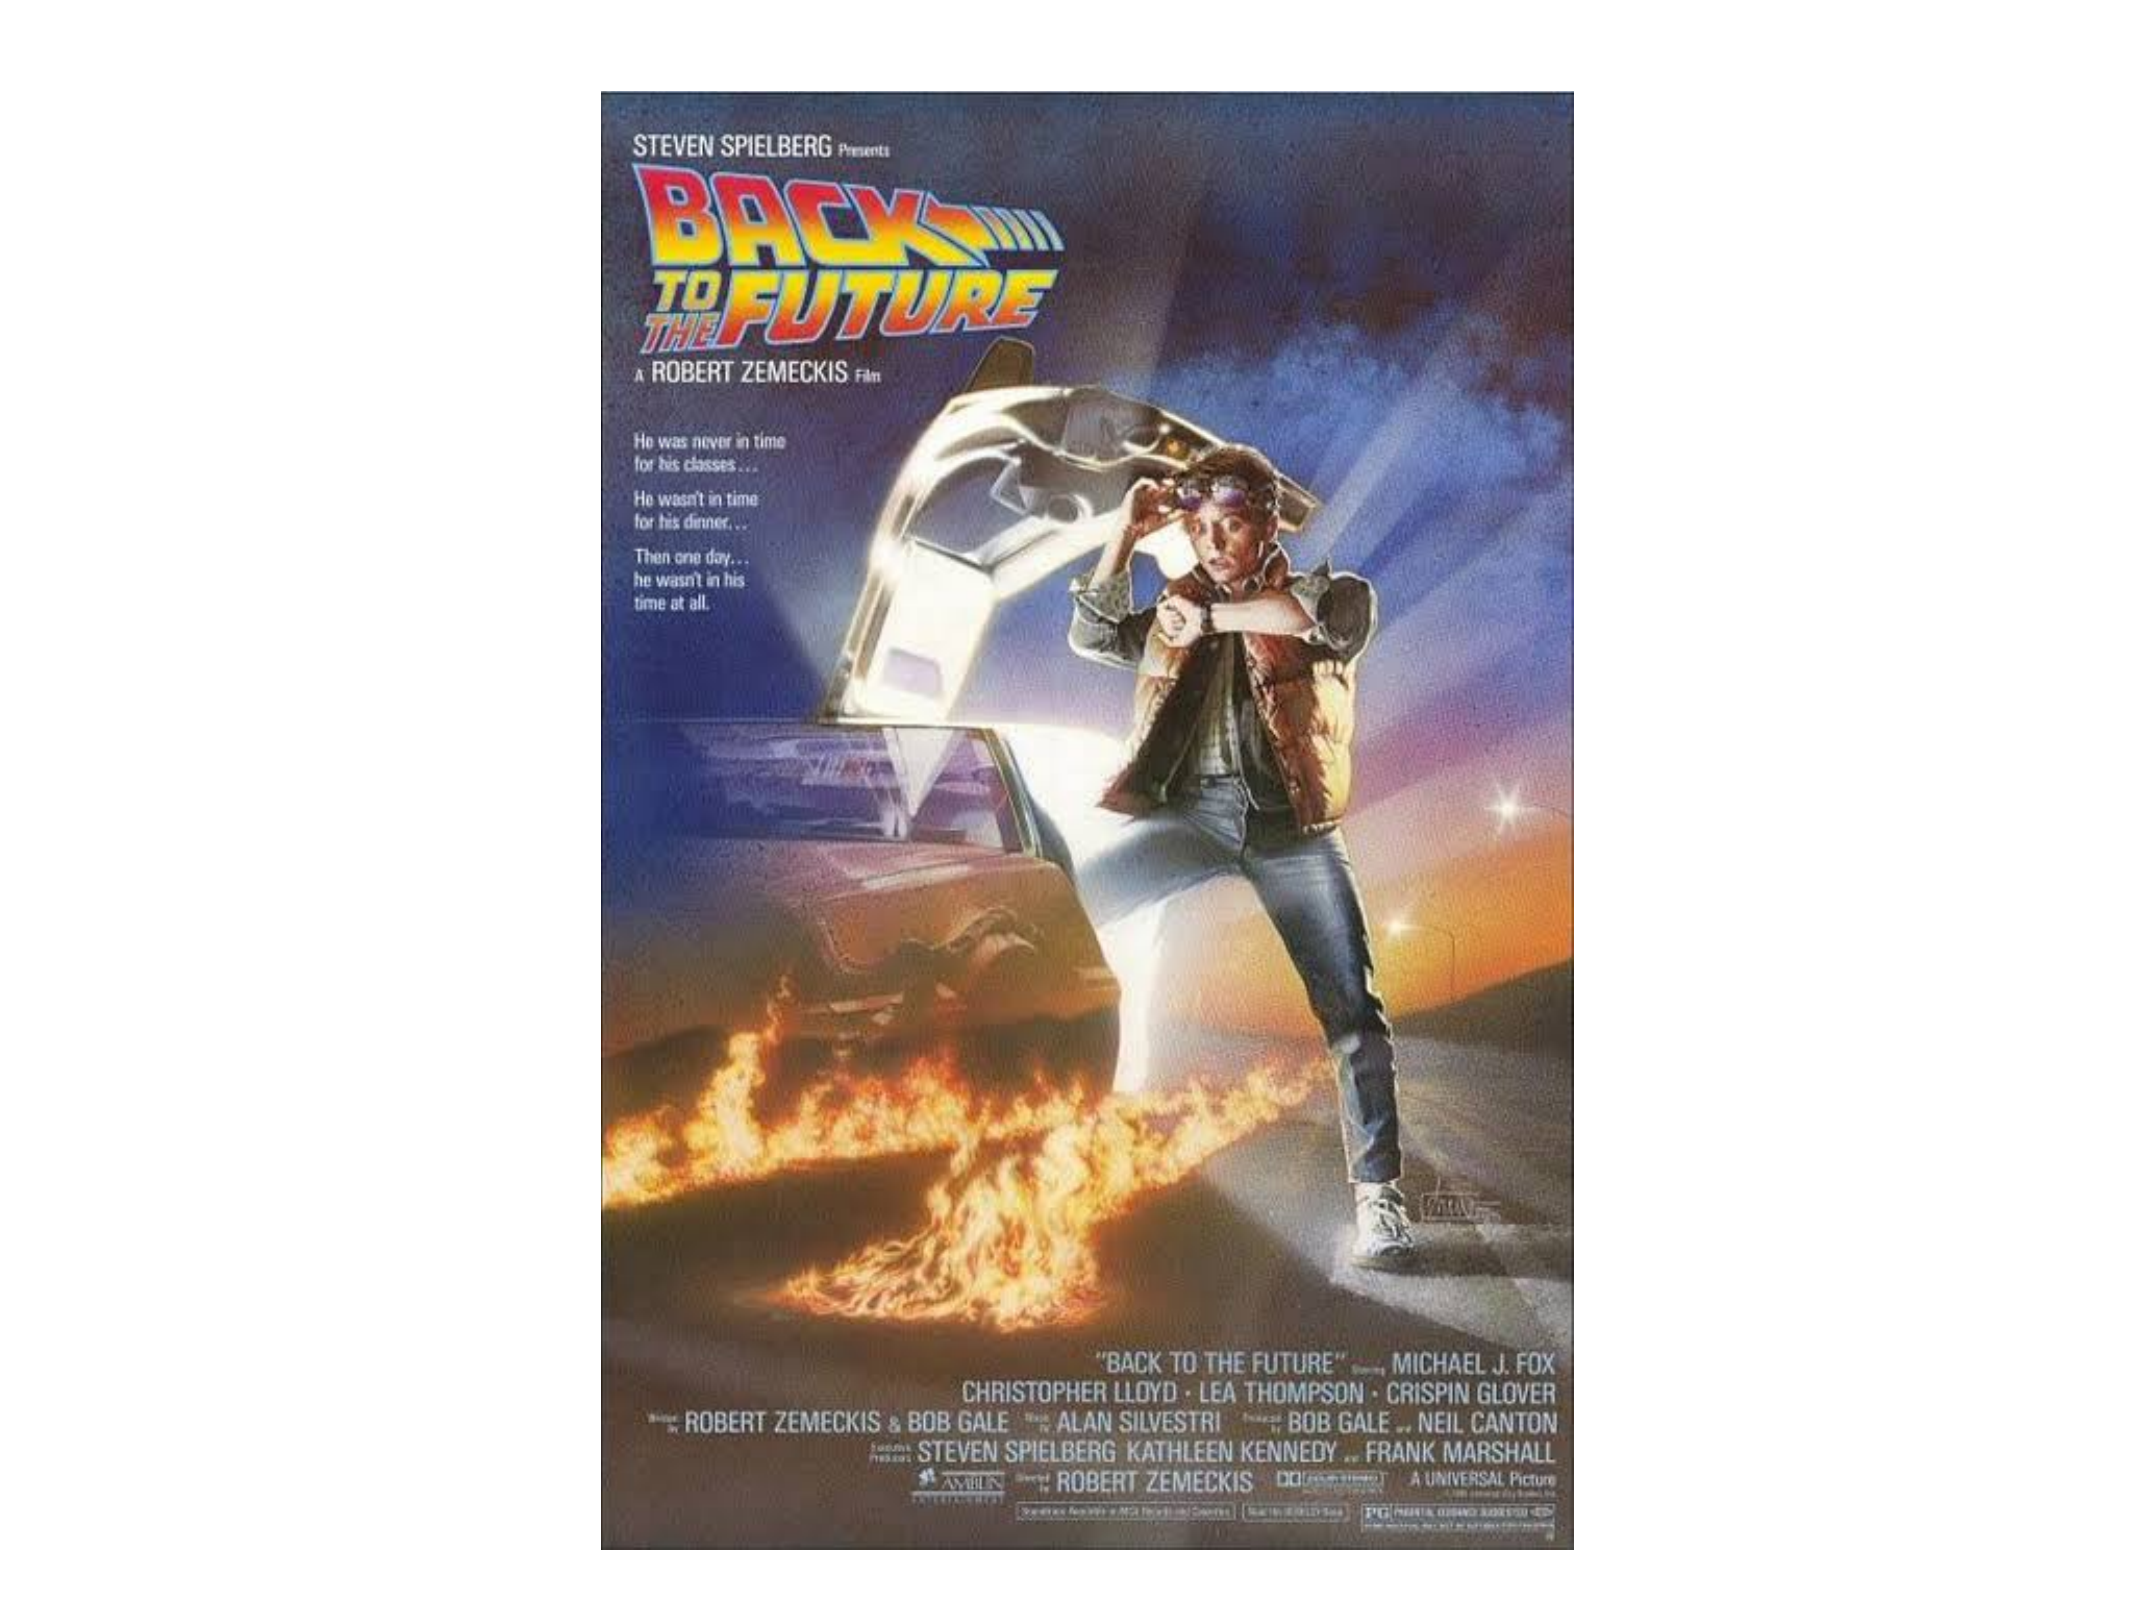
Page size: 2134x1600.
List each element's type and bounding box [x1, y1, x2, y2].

picture [600, 91, 1575, 1551]
